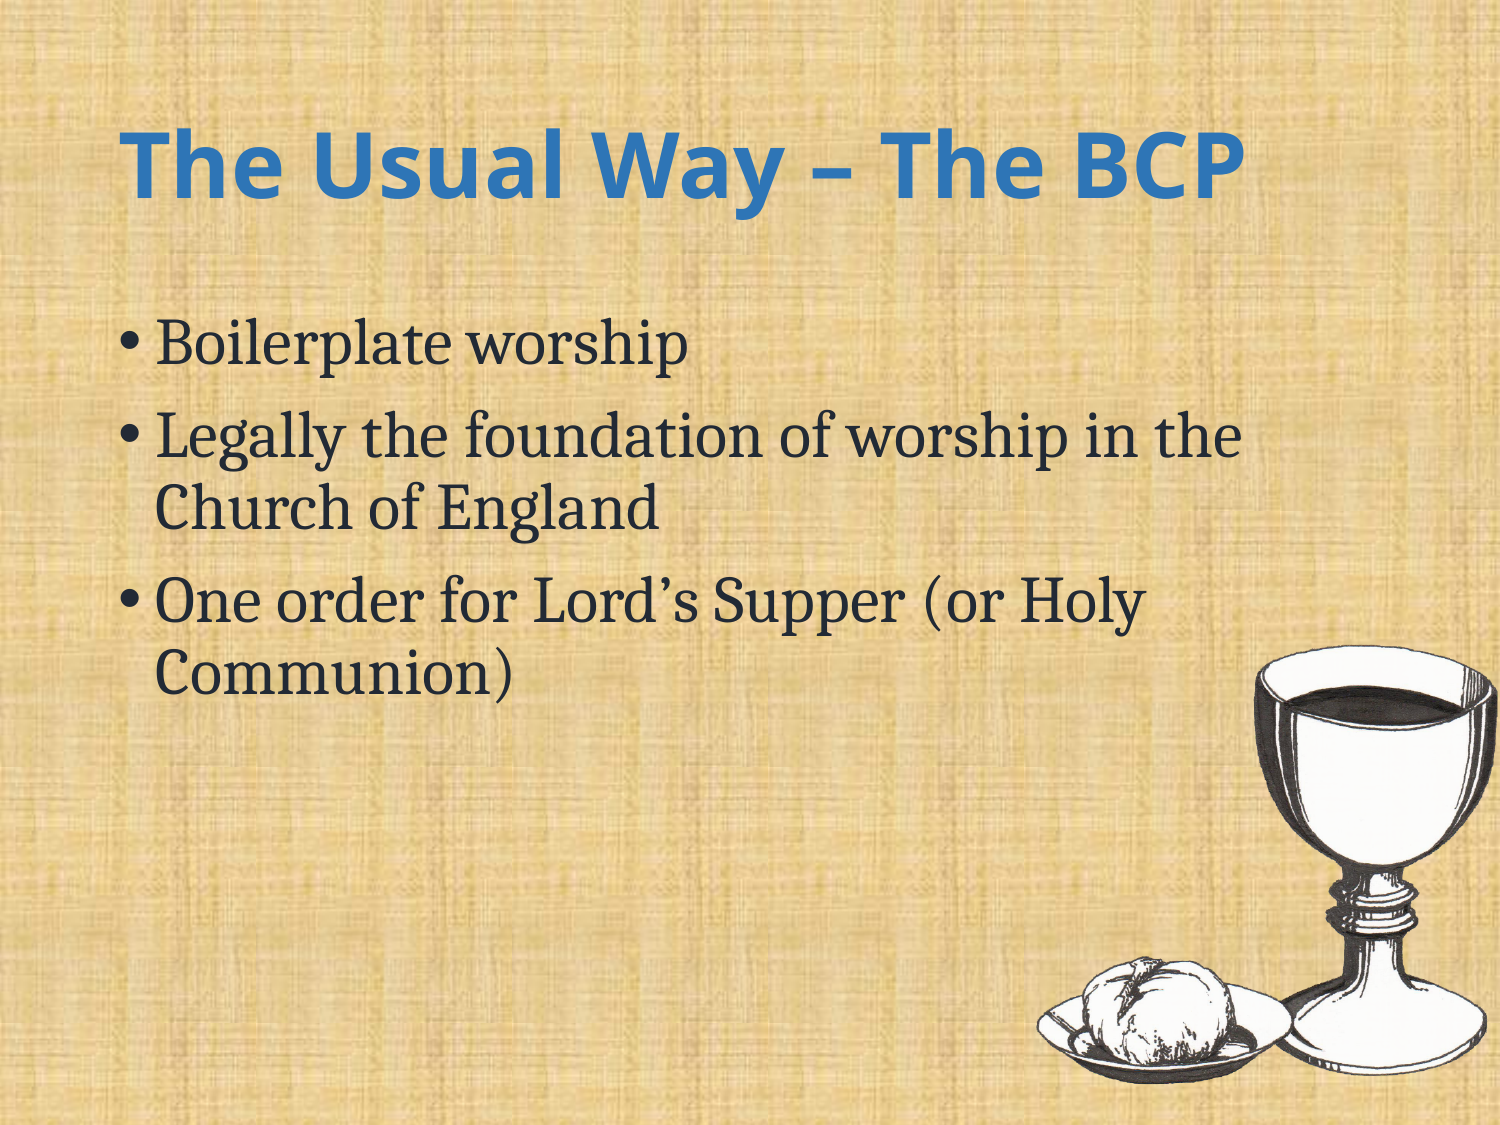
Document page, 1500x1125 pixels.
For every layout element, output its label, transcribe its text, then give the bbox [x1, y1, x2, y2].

title The Usual Way – The BCP [103, 59, 1397, 278]
list Boilerplate worship Legally the foundation of worship in the Church of England One order for Lord’s Supper (or Holy Communion) [103, 299, 1397, 1014]
picture [0, 0, 1500, 1125]
